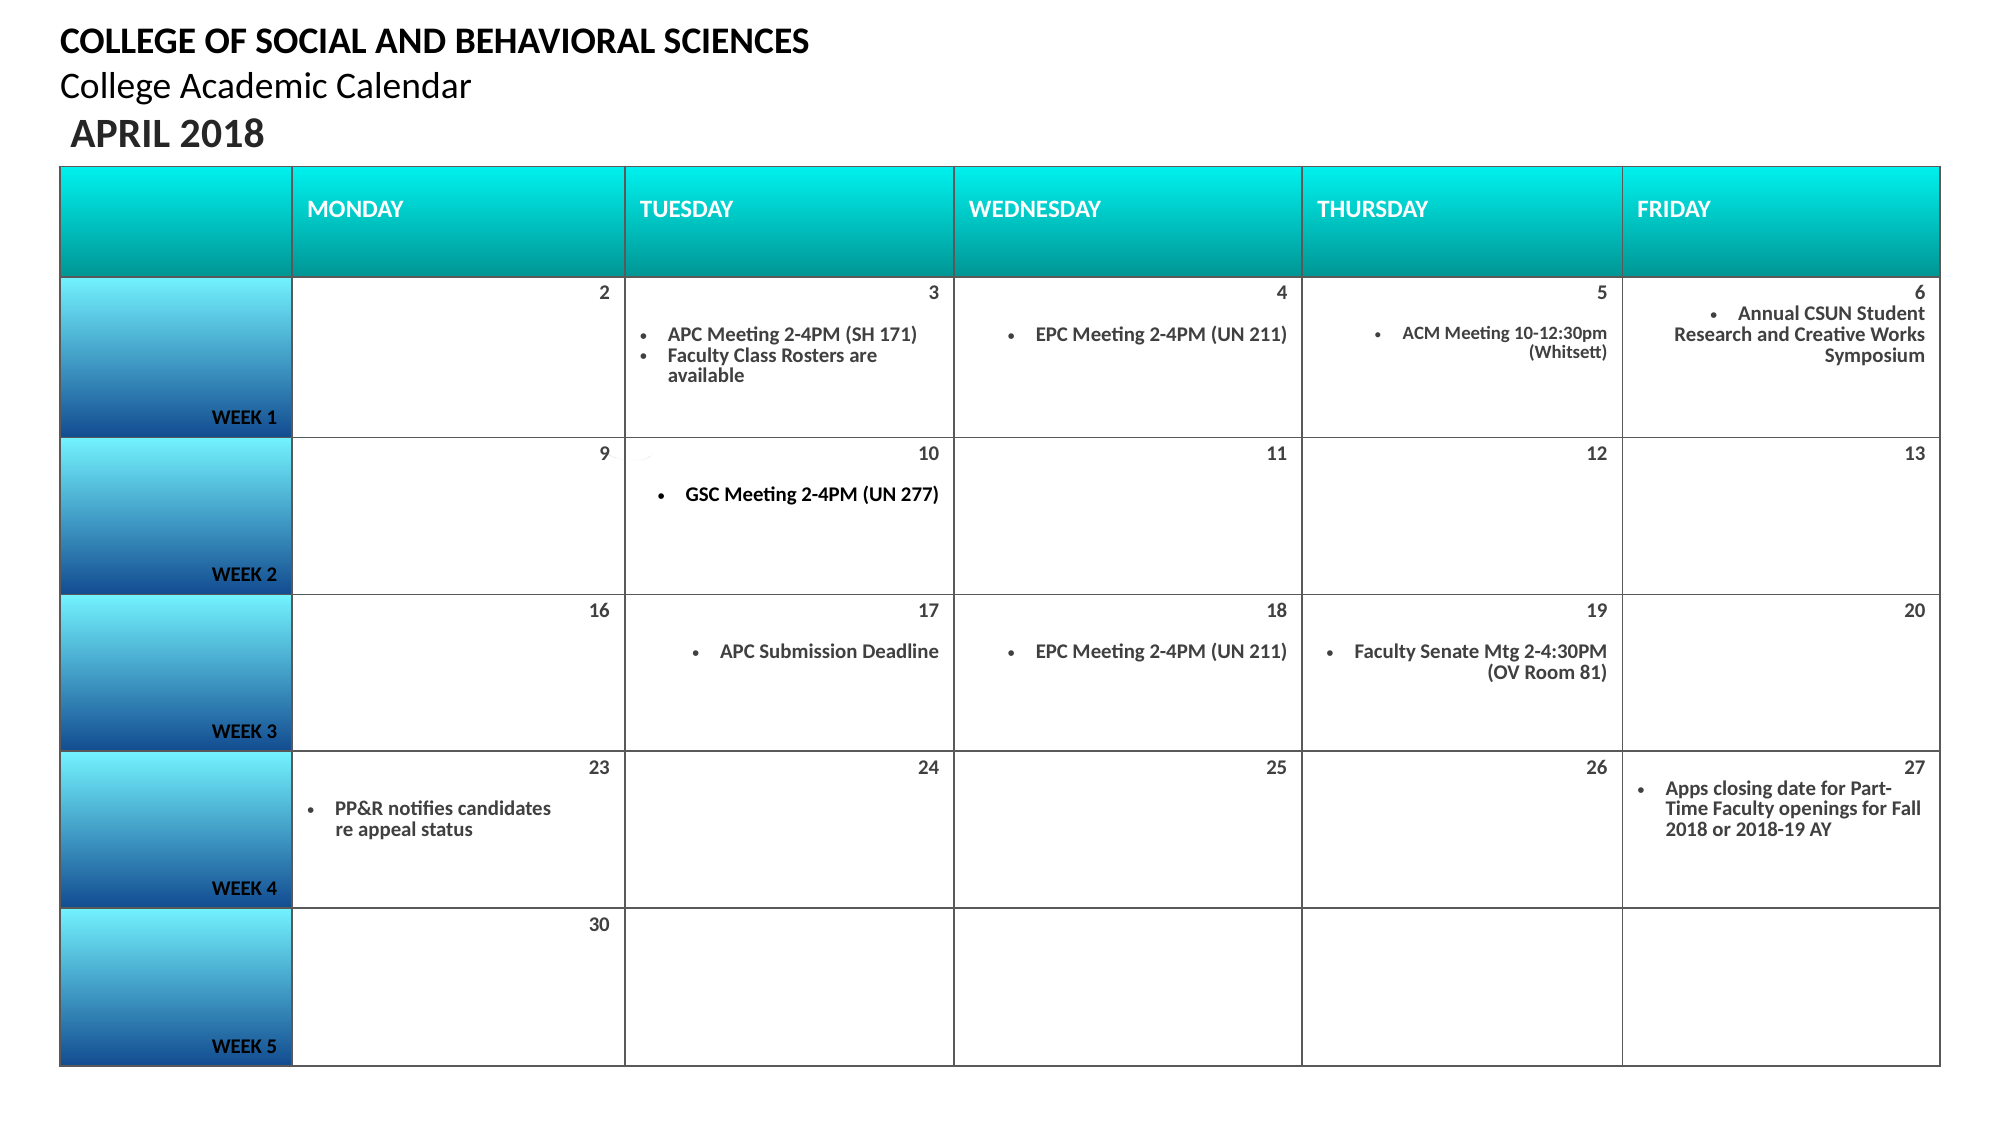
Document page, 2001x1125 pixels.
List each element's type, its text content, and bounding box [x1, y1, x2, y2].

table_cell 16 [293, 595, 624, 750]
table_cell 19 Faculty Senate Mtg 2-4:30PM (OV Room 81) [1303, 595, 1622, 750]
table_cell WEEK 2 [61, 438, 291, 594]
table_cell [626, 909, 953, 1065]
table_cell [955, 909, 1301, 1065]
table_header FRIDAY [1623, 167, 1939, 276]
table_cell 3 APC Meeting 2-4PM (SH 171) Faculty Class Rosters are available [626, 278, 953, 437]
table_cell 5 ACM Meeting 10-12:30pm (Whitsett) [1303, 278, 1622, 437]
table_cell 12 [1303, 438, 1622, 594]
table_cell 6 Annual CSUN Student Research and Creative Works Symposium [1623, 278, 1939, 437]
table_cell 9 [293, 438, 624, 594]
table_header TUESDAY [626, 167, 953, 276]
table_header THURSDAY [1303, 167, 1622, 276]
table_cell 25 [955, 752, 1301, 907]
table_cell 4 EPC Meeting 2-4PM (UN 211) [955, 278, 1301, 437]
table_header MONDAY [293, 167, 624, 276]
table_cell WEEK 3 [61, 595, 291, 750]
table_cell 24 [626, 752, 953, 907]
table_header [61, 167, 291, 276]
text_box COLLEGE OF SOCIAL AND BEHAVIORAL SCIENCES College Academic Calendar [60, 13, 814, 110]
table_cell WEEK 1 [61, 278, 291, 437]
table_cell 27 Apps closing date for Part-Time Faculty openings for Fall 2018 or 2018-19 AY [1623, 752, 1939, 907]
table_header WEDNESDAY [955, 167, 1301, 276]
table_cell 13 [1623, 438, 1939, 594]
table_cell 10 GSC Meeting 2-4PM (UN 277) [626, 438, 953, 594]
table_cell 23 PP&R notifies candidates re appeal status [293, 752, 624, 907]
table_cell WEEK 5 [61, 909, 291, 1065]
table_cell [1623, 909, 1939, 1065]
table_cell 32 3 [293, 278, 624, 437]
text_box APRIL 2018 [36, 98, 280, 164]
table_cell 26 [1303, 752, 1622, 907]
table_cell 20 [1623, 595, 1939, 750]
table_cell 18 EPC Meeting 2-4PM (UN 211) [955, 595, 1301, 750]
table_cell 30 [293, 909, 624, 1065]
table_cell WEEK 4 [61, 752, 291, 907]
table_cell 17 APC Submission Deadline [626, 595, 953, 750]
table_cell [1303, 909, 1622, 1065]
table_cell 11 [955, 438, 1301, 594]
